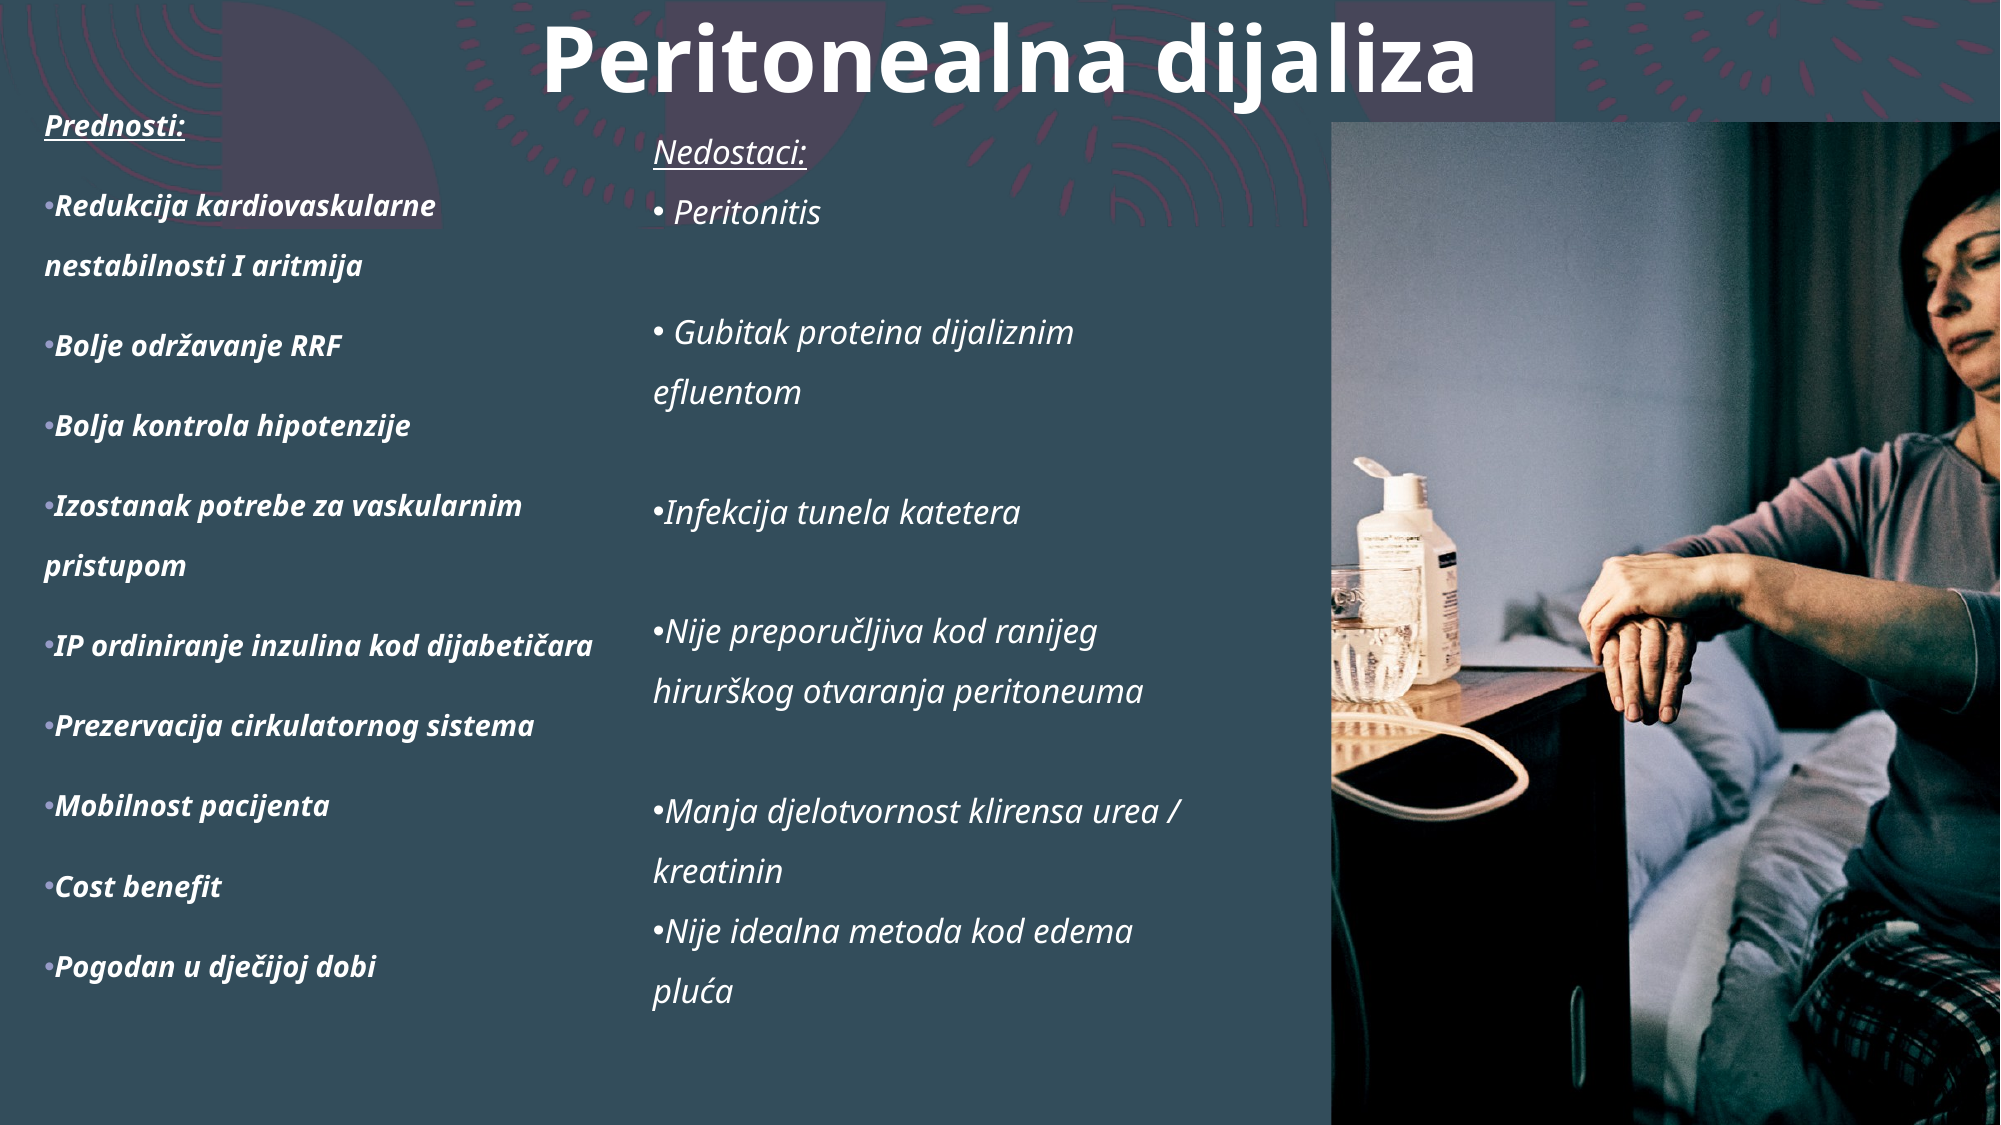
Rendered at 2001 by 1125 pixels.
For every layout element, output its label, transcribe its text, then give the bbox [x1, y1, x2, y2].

list Prednosti: Redukcija kardiovaskularne nestabilnosti I aritmija Bolje održavanje RRF Bolja kontrola hipotenzije Izostanak potrebe za vaskularnim pristupom IP ordiniranje inzulina kod dijabetičara Prezervacija cirkulatornog sistema Mobilnost pacijenta Cost benefit Pogodan u dječijoj dobi [29, 96, 627, 946]
text_box Nedostaci: Peritonitis Gubitak proteina dijaliznim efluentom Infekcija tunela katetera Nije preporučljiva kod ranijeg hirurškog otvaranja peritoneuma Manja djelotvornost klirensa urea / kreatinin Nije idealna metoda kod edema pluća [638, 104, 1207, 1018]
text_box [1331, 122, 2000, 1125]
title Peritonealna dijaliza [147, 0, 1873, 137]
